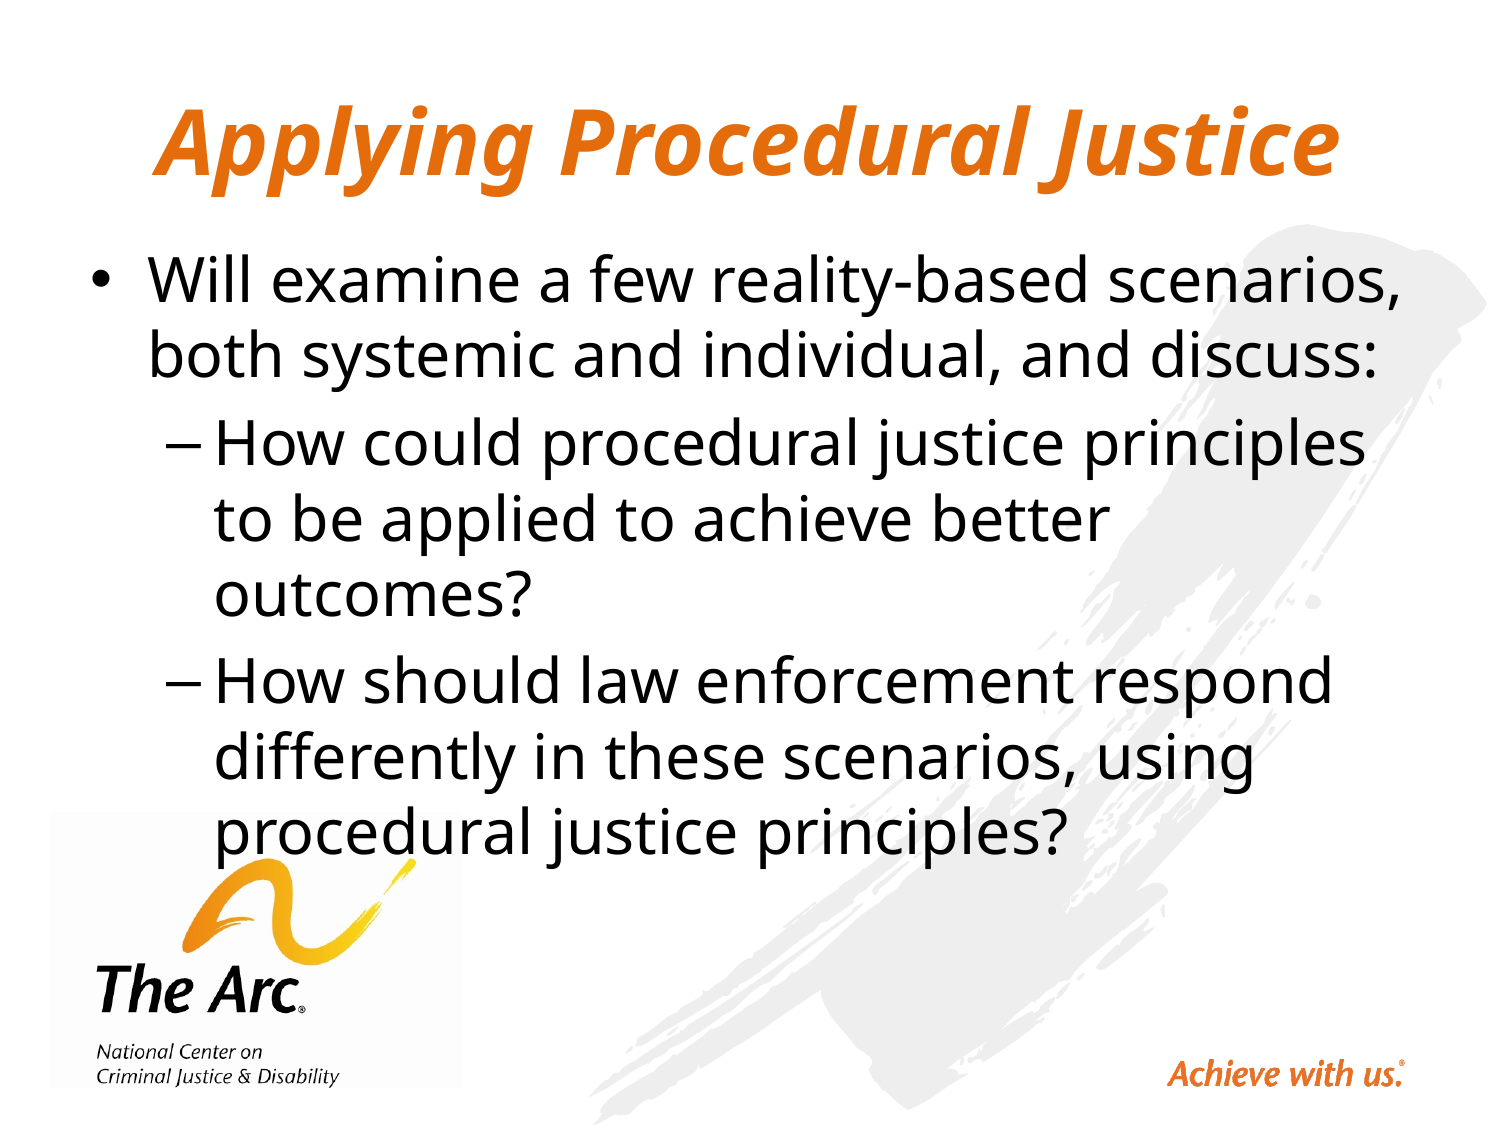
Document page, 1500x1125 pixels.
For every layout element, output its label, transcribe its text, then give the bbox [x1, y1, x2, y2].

title Applying Procedural Justice [75, 45, 1425, 232]
picture [562, 199, 1500, 1125]
picture [49, 812, 462, 1088]
list Will examine a few reality-based scenarios, both systemic and individual, and discuss: How could procedural justice principles to be applied to achieve better outcomes? How should law enforcement respond differently in these scenarios, using procedural justice principles? [75, 232, 557, 893]
